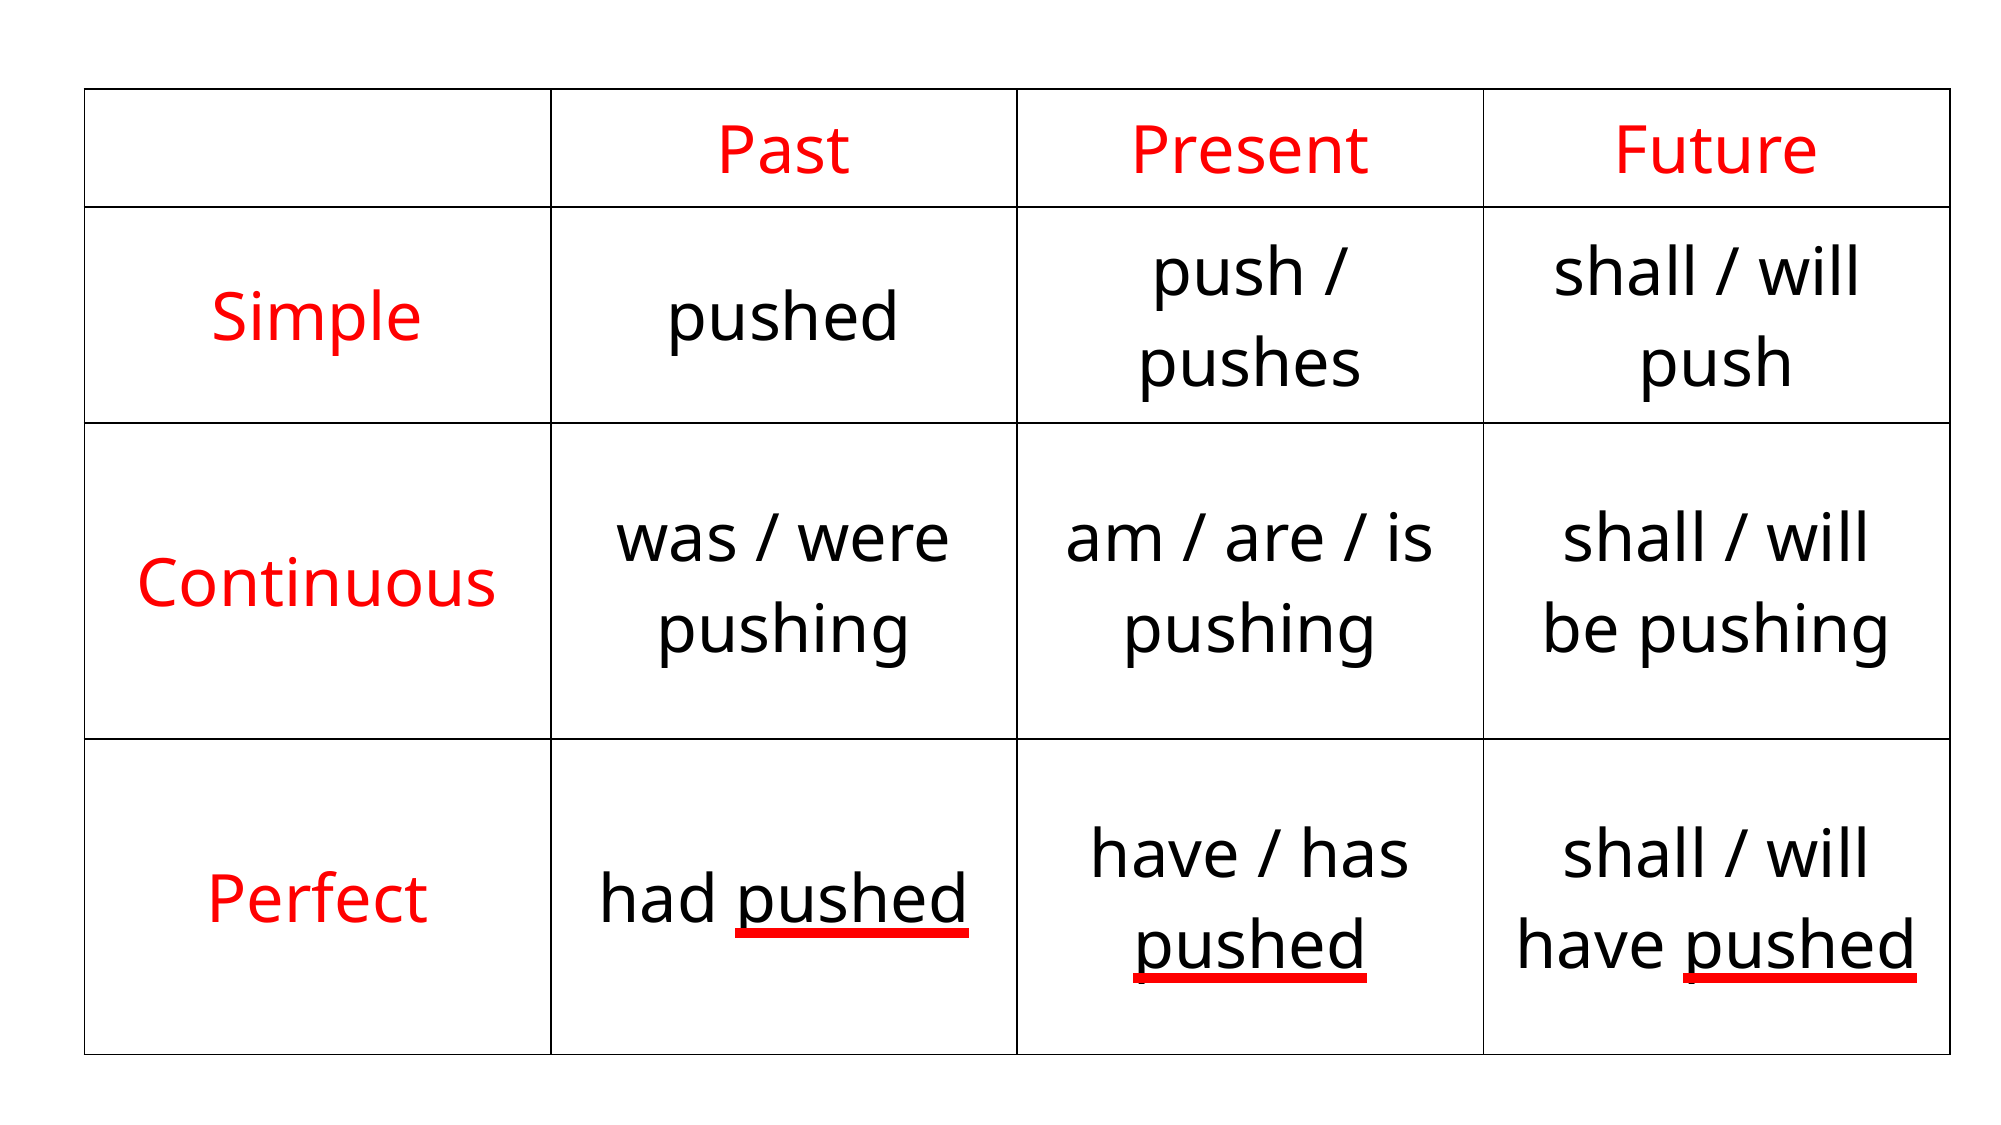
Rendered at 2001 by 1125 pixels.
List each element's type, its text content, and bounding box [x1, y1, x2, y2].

table_cell am / are / is pushing [1018, 424, 1483, 738]
table_cell shall / will have pushed [1484, 740, 1949, 1054]
table_cell shall / will push [1484, 208, 1949, 422]
table_cell had pushed [552, 740, 1016, 1054]
table_header Future [1484, 90, 1949, 206]
table_cell pushed [552, 208, 1016, 422]
table_cell Continuous [85, 424, 550, 738]
table_cell Perfect [85, 740, 550, 1054]
table_cell push / pushes [1018, 208, 1483, 422]
table_header Past [552, 90, 1016, 206]
table_cell shall / will be pushing [1484, 424, 1949, 738]
table_cell was / were pushing [552, 424, 1016, 738]
table_header [85, 90, 550, 206]
table_cell have / has pushed [1018, 740, 1483, 1054]
table_header Present [1018, 90, 1483, 206]
table_cell Simple [85, 208, 550, 422]
